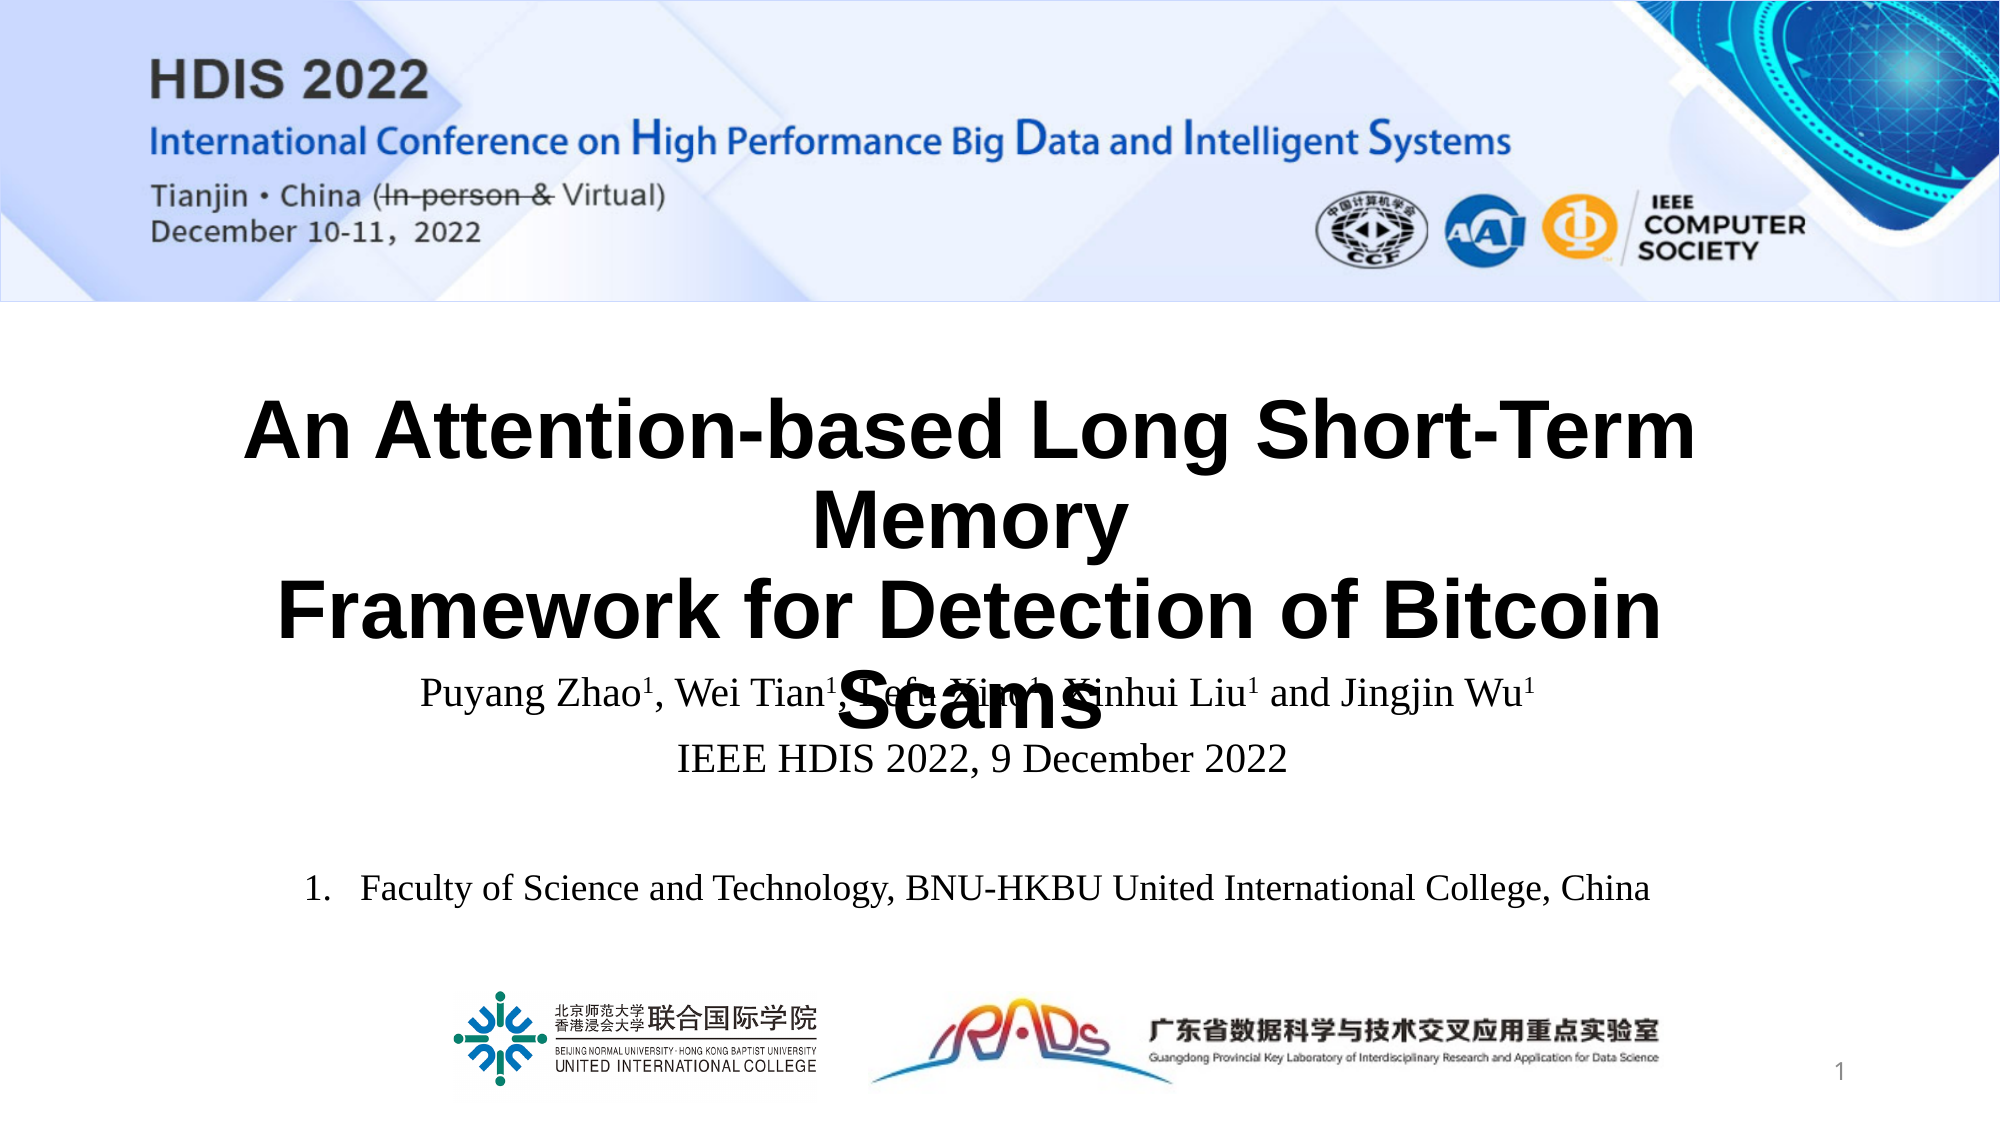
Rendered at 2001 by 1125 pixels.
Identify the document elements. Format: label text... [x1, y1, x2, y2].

picture [0, 0, 2000, 302]
text_box An Attention-based Long Short-Term Memory Framework for Detection of Bitcoin Scams [206, 379, 1736, 663]
picture [453, 991, 817, 1103]
slide_number 1 [1412, 1042, 1863, 1103]
picture [868, 991, 1664, 1095]
text_box Puyang Zhao1, Wei Tian1, Lefu Xiao1, Xinhui Liu1 and Jingjin Wu1 IEEE HDIS 2022, 9 December 2022 Faculty of Science and Technology, BNU-HKBU United International College, China [253, 662, 1713, 944]
